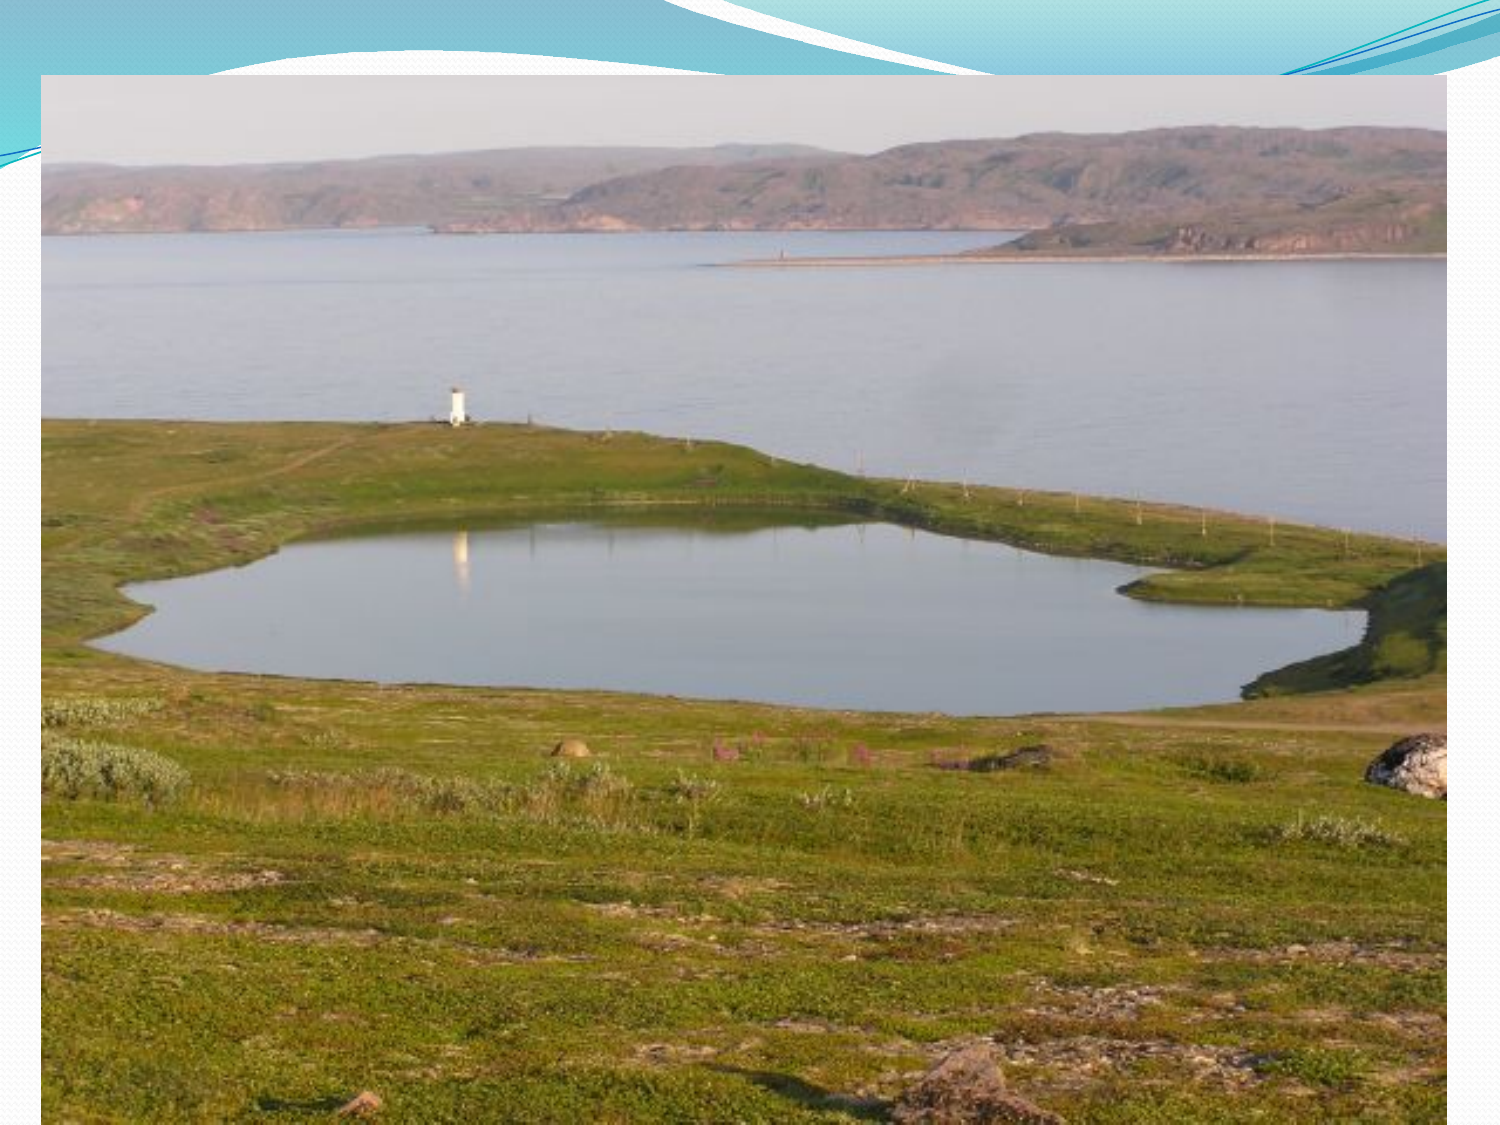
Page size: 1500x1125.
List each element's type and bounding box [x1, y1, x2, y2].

list [41, 75, 1448, 1125]
